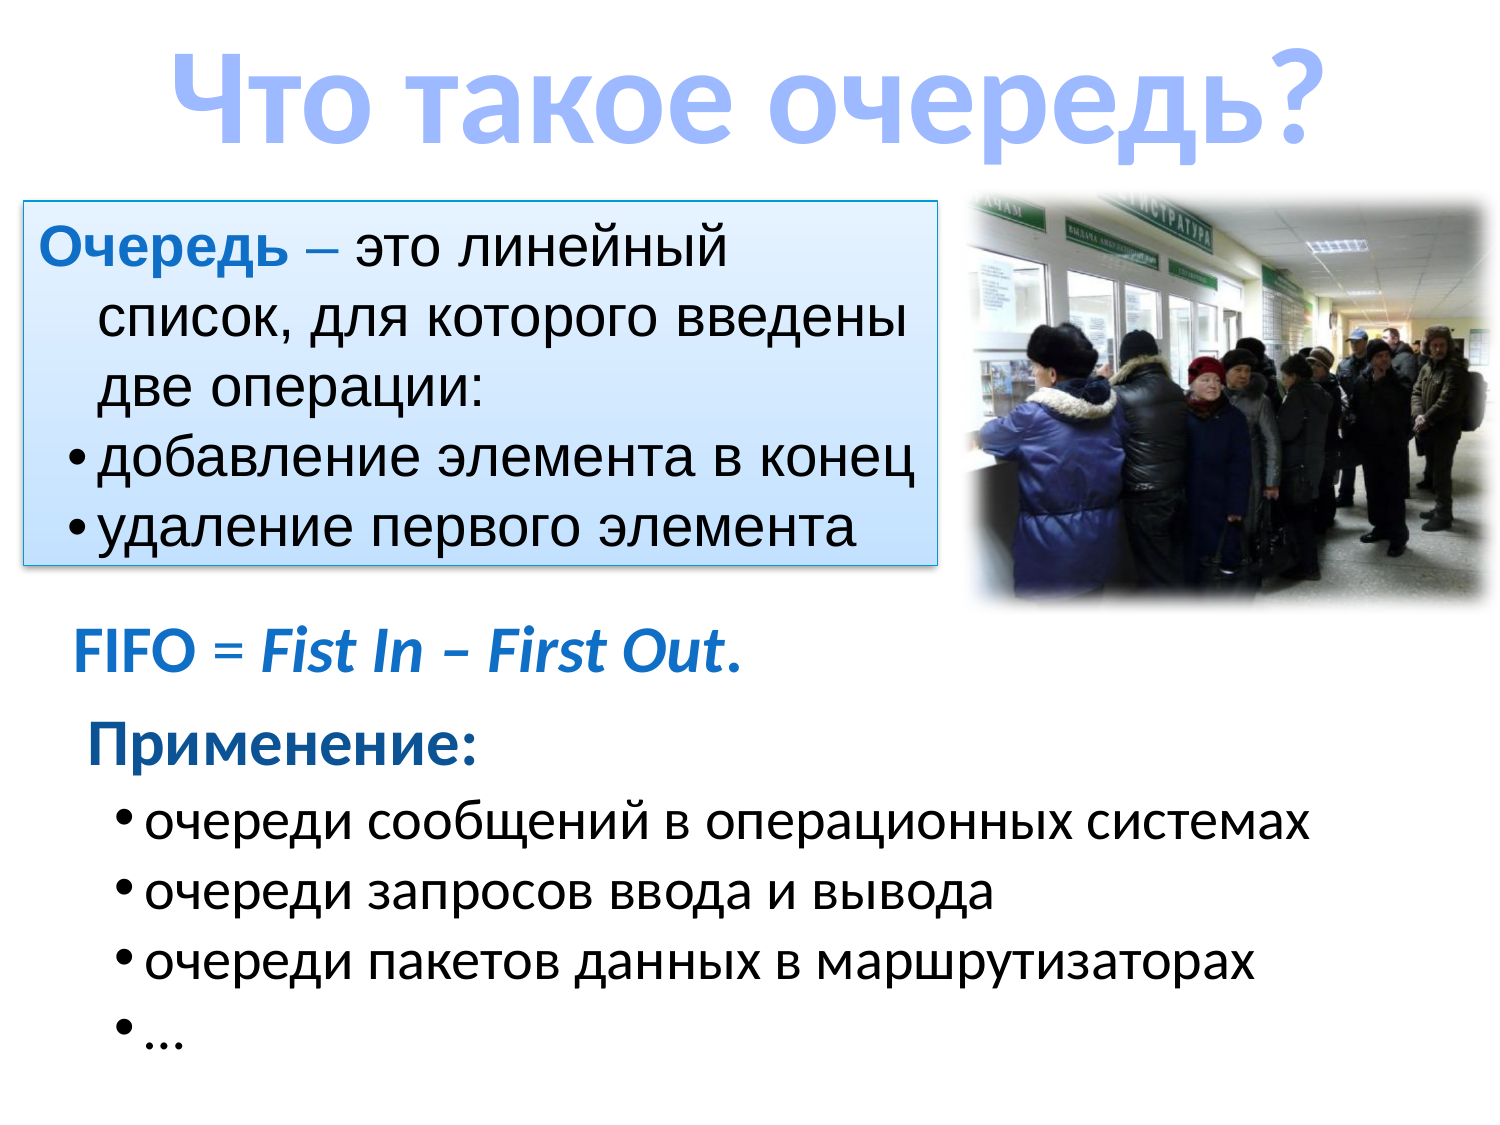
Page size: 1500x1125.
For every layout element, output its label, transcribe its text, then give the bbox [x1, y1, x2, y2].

picture [960, 187, 1500, 616]
text_box очереди сообщений в операционных системах очереди запросов ввода и вывода очереди пакетов данных в маршрутизаторах … [99, 773, 1389, 1069]
title Что такое очередь? [0, 25, 1500, 153]
text_box Применение: [72, 691, 494, 787]
text_box Очередь – это линейный список, для которого введены две операции: • добавление элемента в конец • удаление первого элемента [23, 200, 938, 566]
text_box FIFO = Fist In – First Out. [58, 598, 881, 693]
